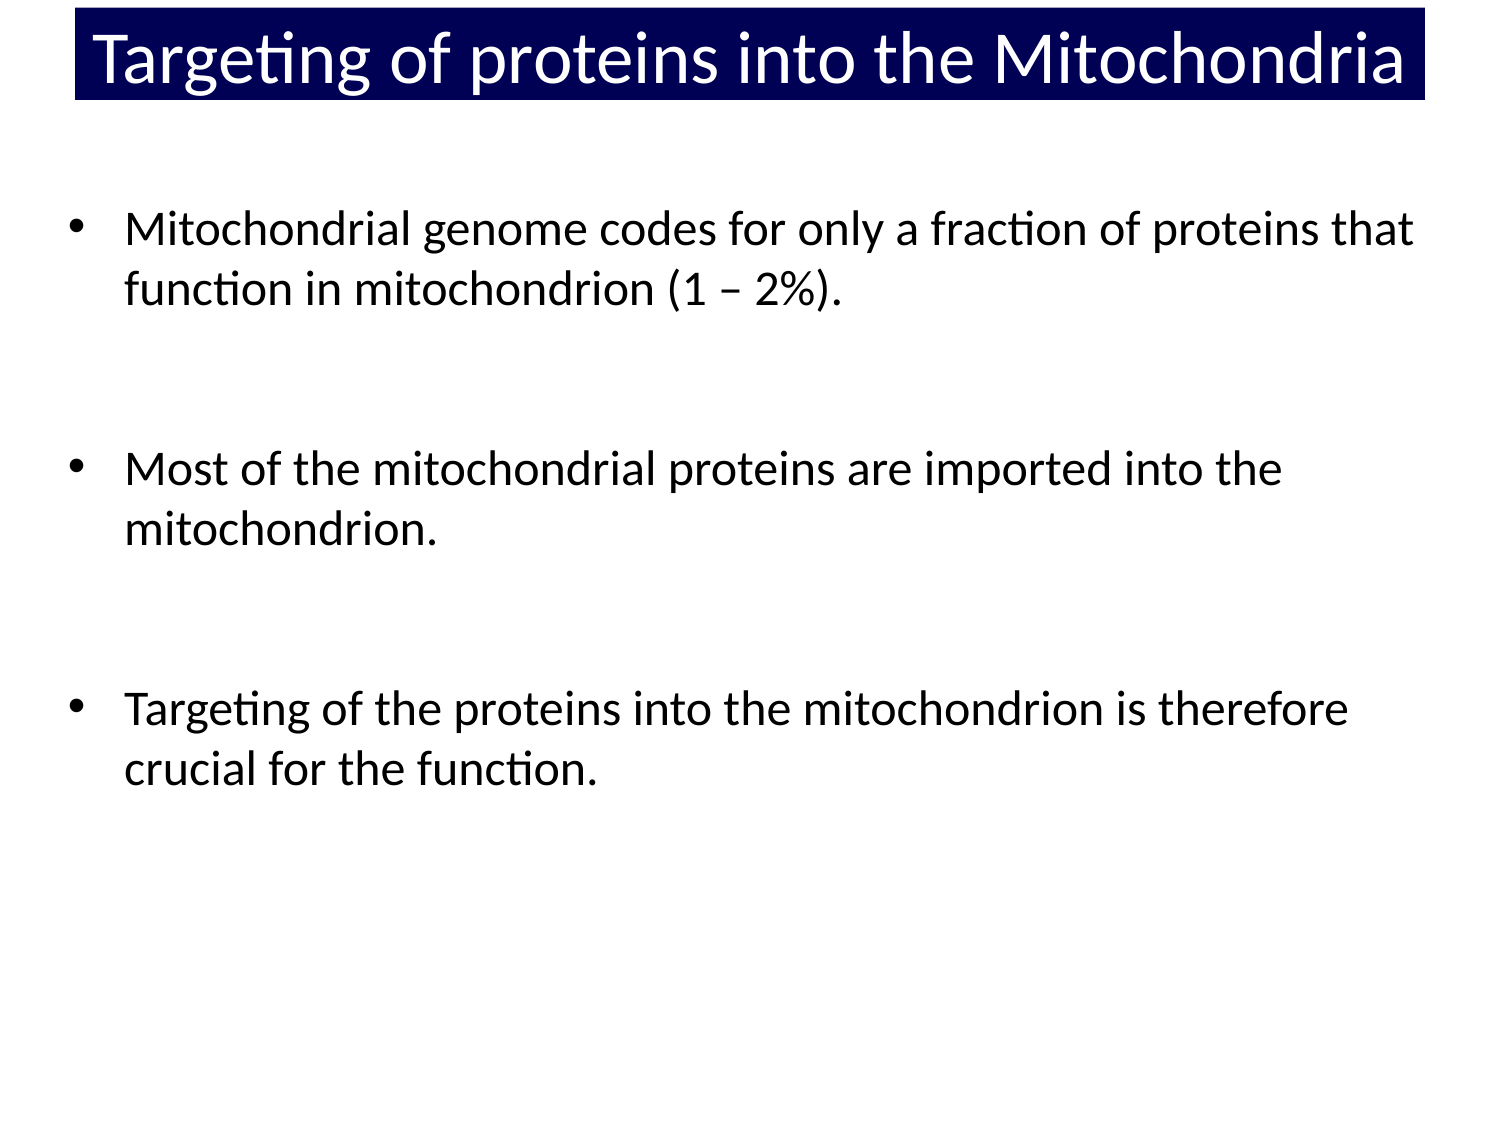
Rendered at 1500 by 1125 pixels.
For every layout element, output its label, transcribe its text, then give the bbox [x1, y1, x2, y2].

text_box Mitochondrial genome codes for only a fraction of proteins that function in mitochondrion (1 – 2%). Most of the mitochondrial proteins are imported into the mitochondrion. Targeting of the proteins into the mitochondrion is therefore crucial for the function. [53, 187, 1471, 863]
title Targeting of proteins into the Mitochondria [75, 7, 1425, 100]
